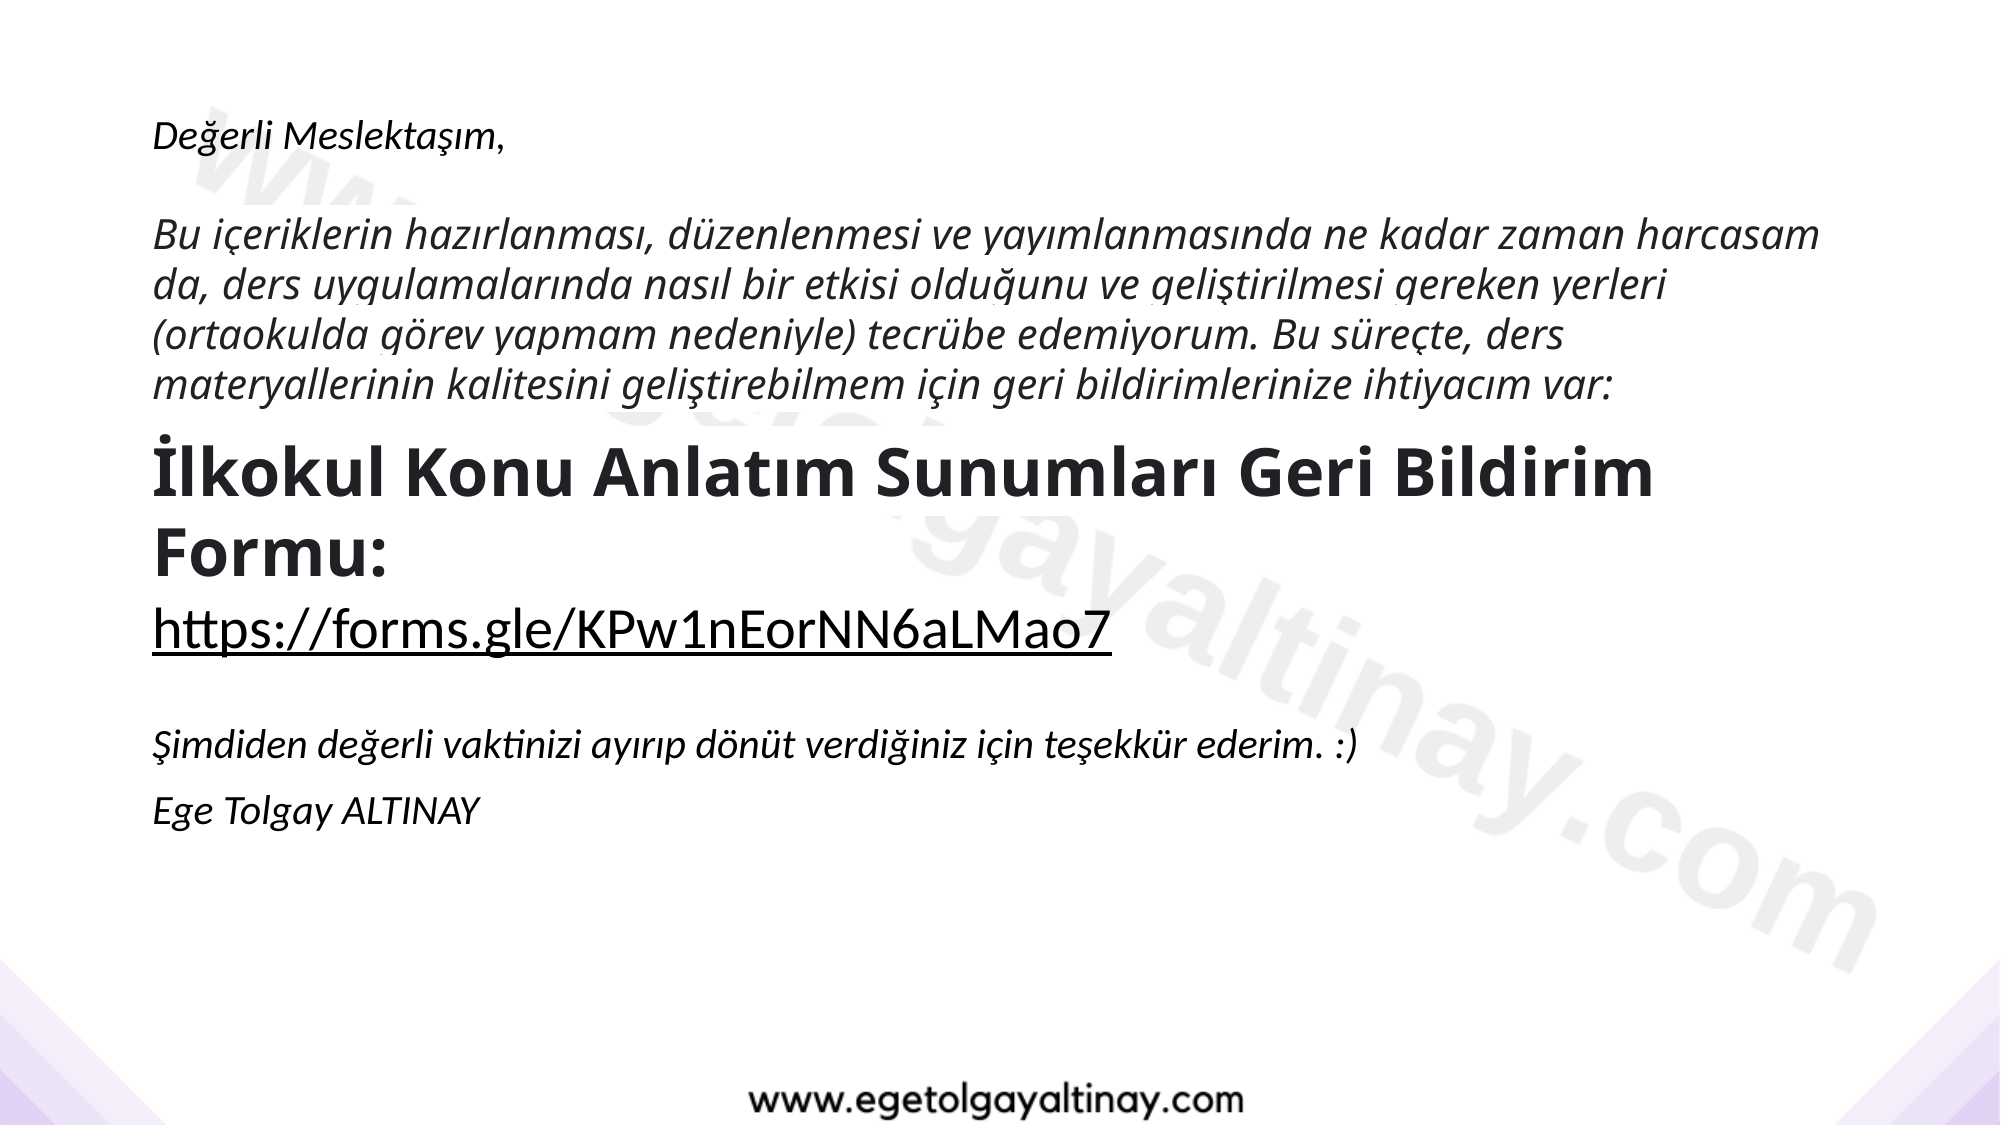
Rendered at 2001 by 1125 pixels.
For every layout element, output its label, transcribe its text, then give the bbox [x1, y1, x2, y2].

text_box Değerli Meslektaşım, Bu içeriklerin hazırlanması, düzenlenmesi ve yayımlanmasında ne kadar zaman harcasam da, ders uygulamalarında nasıl bir etkisi olduğunu ve geliştirilmesi gereken yerleri (ortaokulda görev yapmam nedeniyle) tecrübe edemiyorum. Bu süreçte, ders materyallerinin kalitesini geliştirebilmem için geri bildirimlerinize ihtiyacım var: [137, 100, 1863, 814]
picture [0, 0, 2001, 1125]
text_box Şimdiden değerli vaktinizi ayırıp dönüt verdiğiniz için teşekkür ederim. :) Ege Tolgay ALTINAY [137, 814, 1863, 1025]
